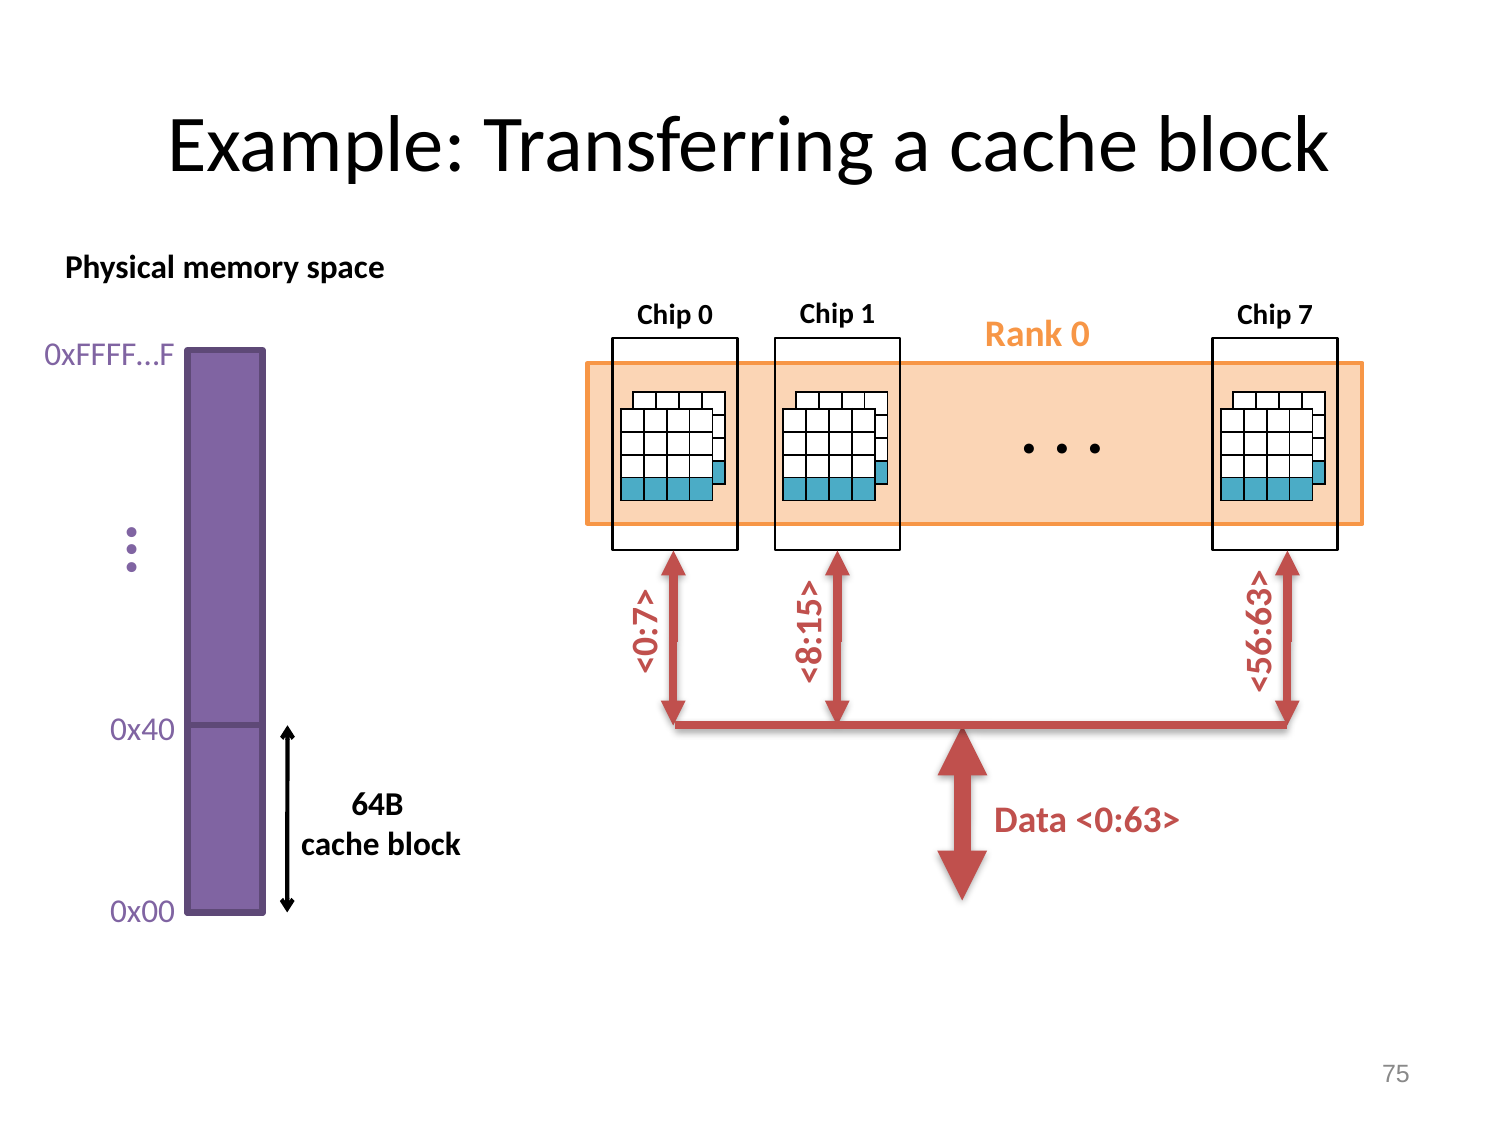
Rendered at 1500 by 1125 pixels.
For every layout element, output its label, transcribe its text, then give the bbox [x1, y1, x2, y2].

text_box <56:63> [1226, 648, 1287, 714]
text_box [185, 348, 264, 723]
text_box 0x40 [24, 699, 175, 755]
text_box <56:63> [1226, 550, 1287, 636]
text_box ... [62, 487, 158, 613]
text_box [1340, 361, 1364, 526]
text_box Physical memory space [50, 237, 400, 293]
text_box [740, 361, 773, 526]
text_box Chip 7 [1212, 287, 1338, 338]
text_box <0:7> [612, 648, 673, 714]
text_box Chip 1 [774, 287, 900, 338]
text_box [185, 723, 264, 915]
text_box <0:7> [612, 550, 673, 636]
text_box [585, 361, 610, 526]
text_box 0xFFFF…F [24, 324, 175, 380]
text_box Chip 0 [612, 287, 738, 338]
text_box [1210, 336, 1340, 552]
text_box [610, 336, 740, 552]
text_box <8:15> [776, 648, 837, 714]
text_box 64B cache block [287, 774, 475, 870]
slide_number 75 [1074, 1042, 1425, 1103]
text_box Rank 0 [937, 301, 1138, 362]
text_box [902, 361, 1210, 526]
text_box . . . [999, 379, 1125, 474]
title Example: Transferring a cache block [75, 45, 1425, 233]
text_box Data <0:63> [962, 787, 1213, 848]
text_box 0x00 [24, 881, 175, 937]
text_box [773, 336, 902, 552]
text_box <8:15> [776, 550, 837, 636]
